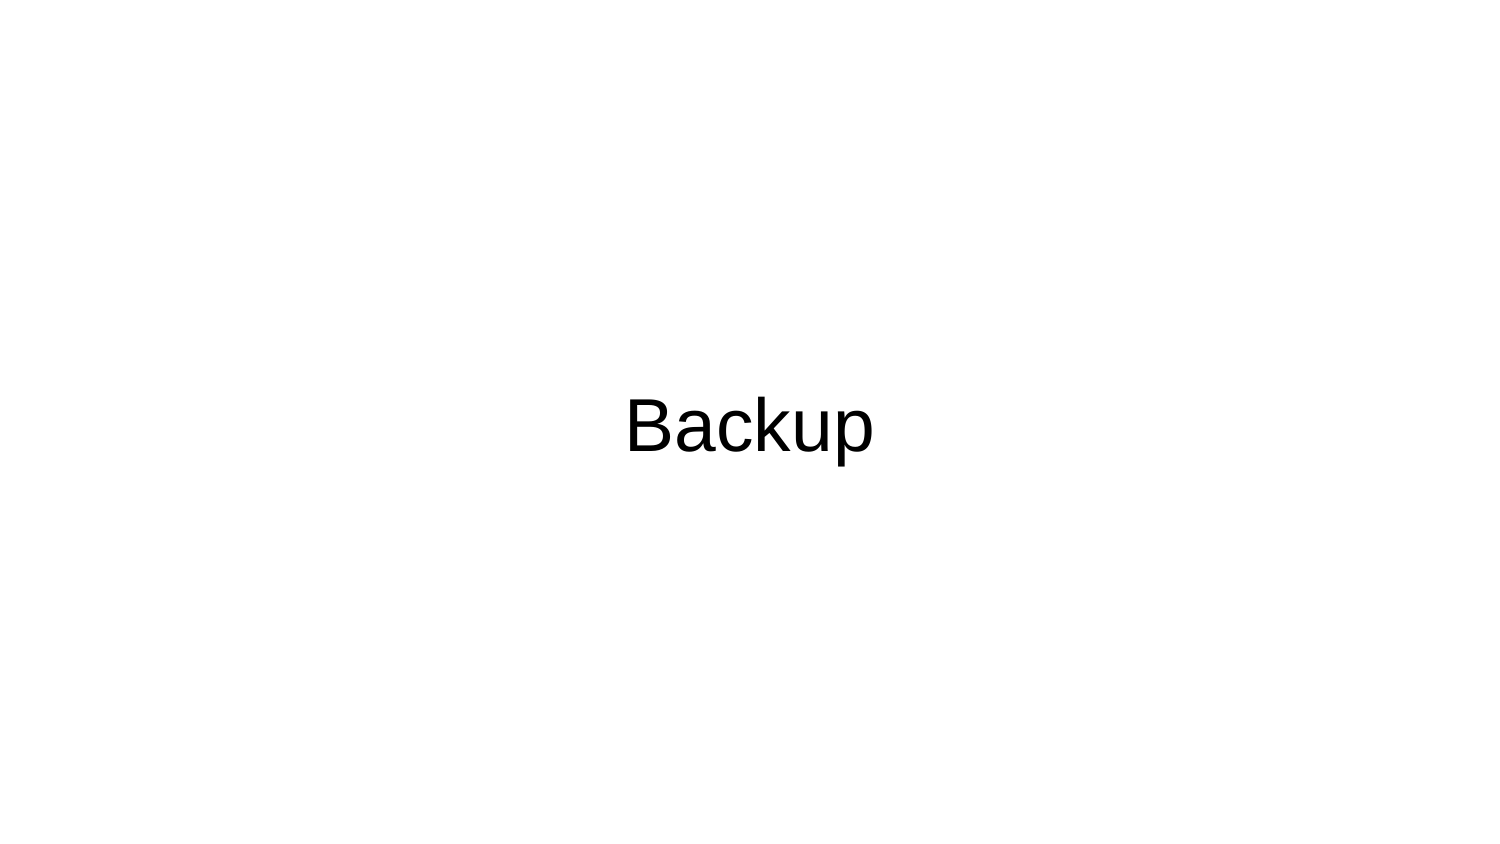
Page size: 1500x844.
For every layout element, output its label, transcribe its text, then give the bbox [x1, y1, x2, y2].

title Backup [51, 352, 1449, 491]
